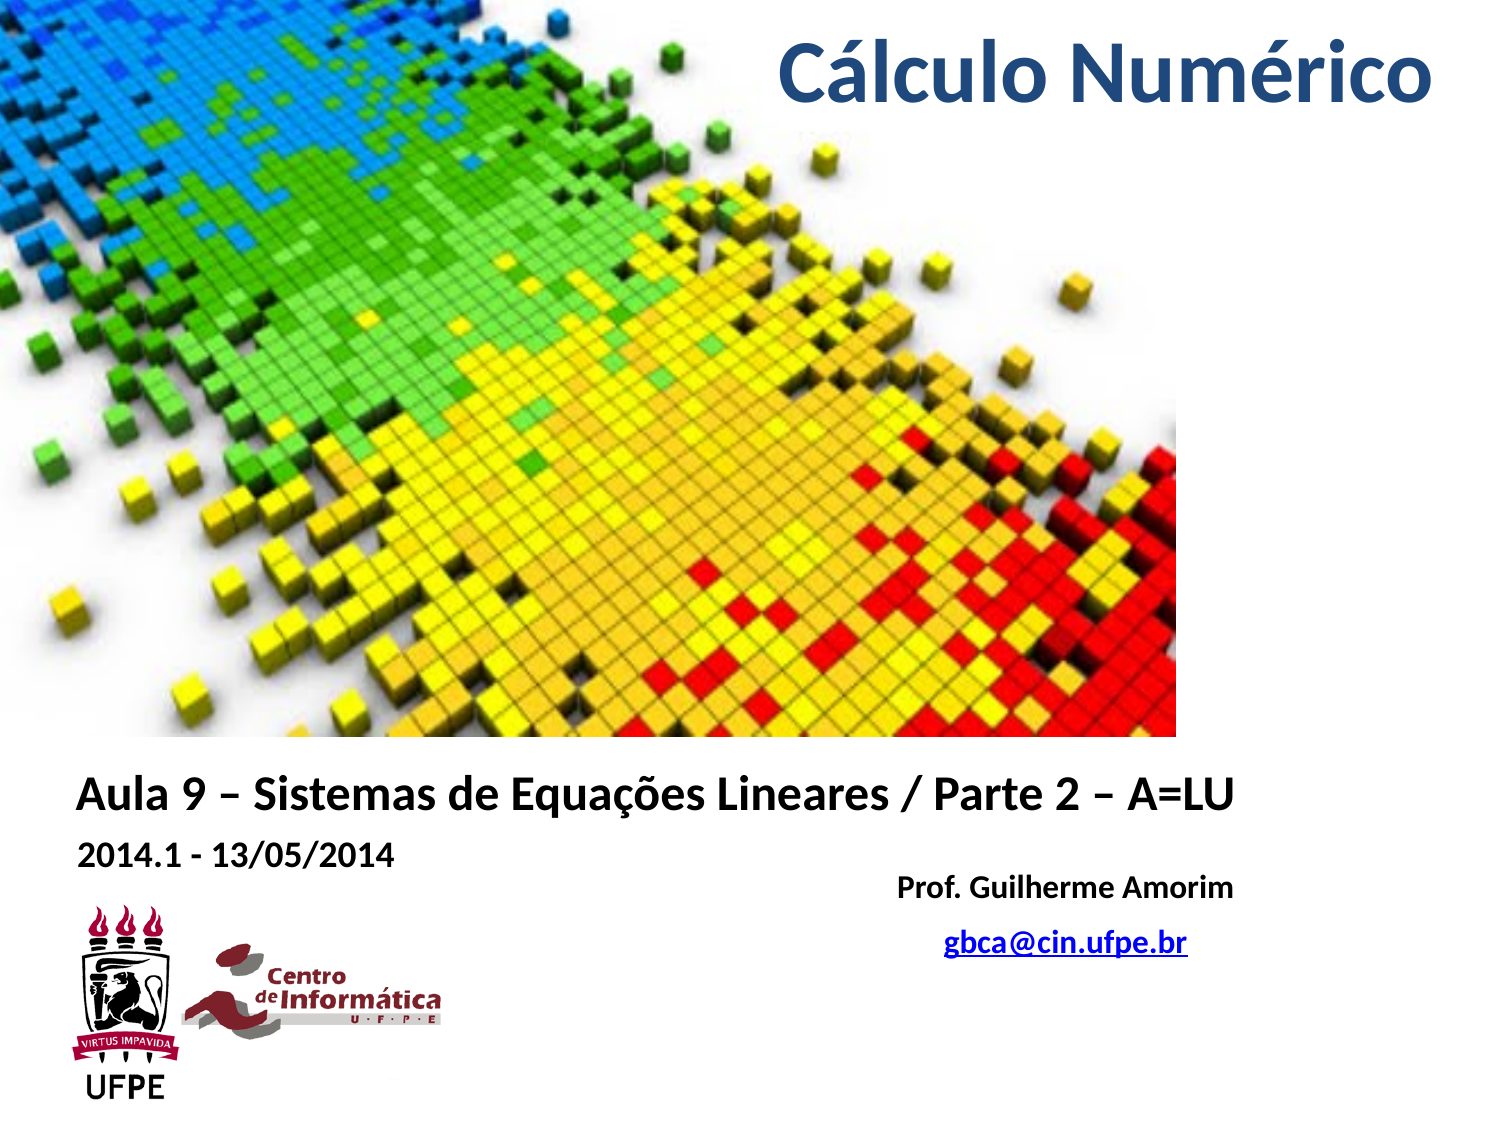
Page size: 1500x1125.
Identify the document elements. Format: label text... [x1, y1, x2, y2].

text_box Prof. Guilherme Amorim gbca@cin.ufpe.br [791, 857, 1341, 1073]
picture [52, 893, 464, 1124]
text_box Cálculo Numérico [1176, 0, 1500, 173]
text_box 2014.1 - 13/05/2014 [62, 822, 410, 883]
picture [0, 0, 1176, 737]
text_box Aula 9 – Sistemas de Equações Lineares / Parte 2 – A=LU [2, 704, 1310, 877]
